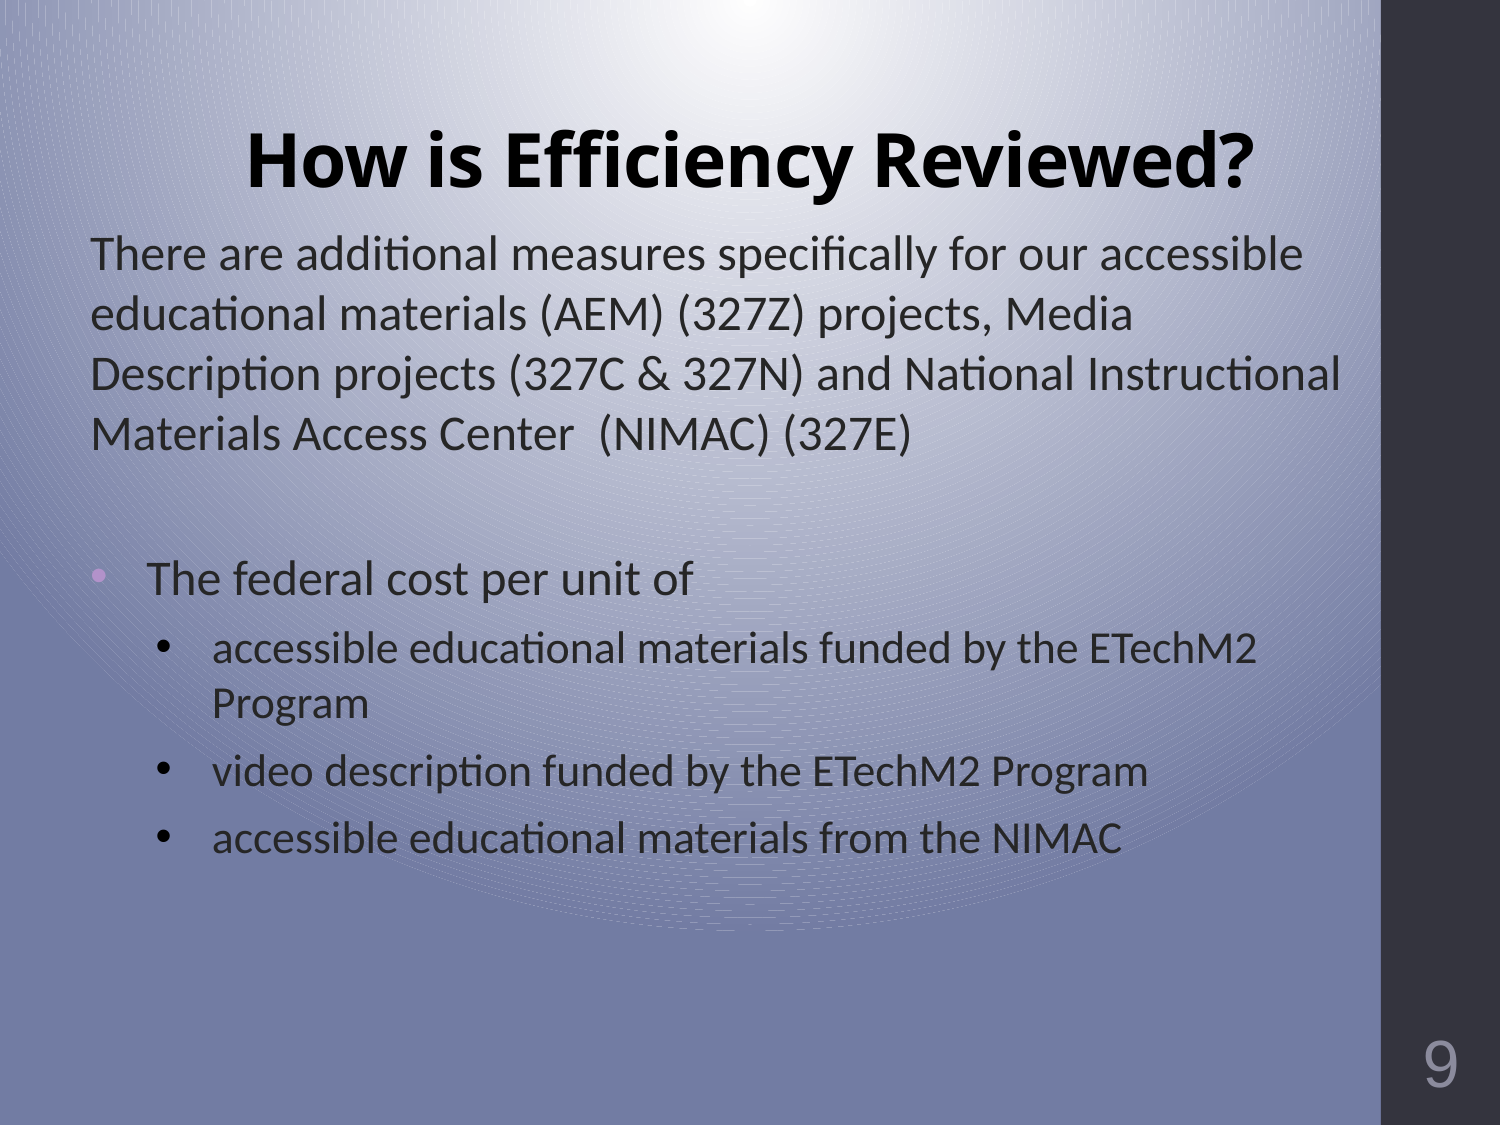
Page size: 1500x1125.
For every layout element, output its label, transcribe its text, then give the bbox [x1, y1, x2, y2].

slide_number 9 [1384, 1012, 1498, 1110]
title How is Efficiency Reviewed? [75, 45, 1425, 212]
list There are additional measures specifically for our accessible educational materials (AEM) (327Z) projects, Media Description projects (327C & 327N) and National Instructional Materials Access Center (NIMAC) (327E) The federal cost per unit of accessible educational materials funded by the ETechM2 Program video description funded by the ETechM2 Program accessible educational materials from the NIMAC [75, 213, 1376, 1076]
